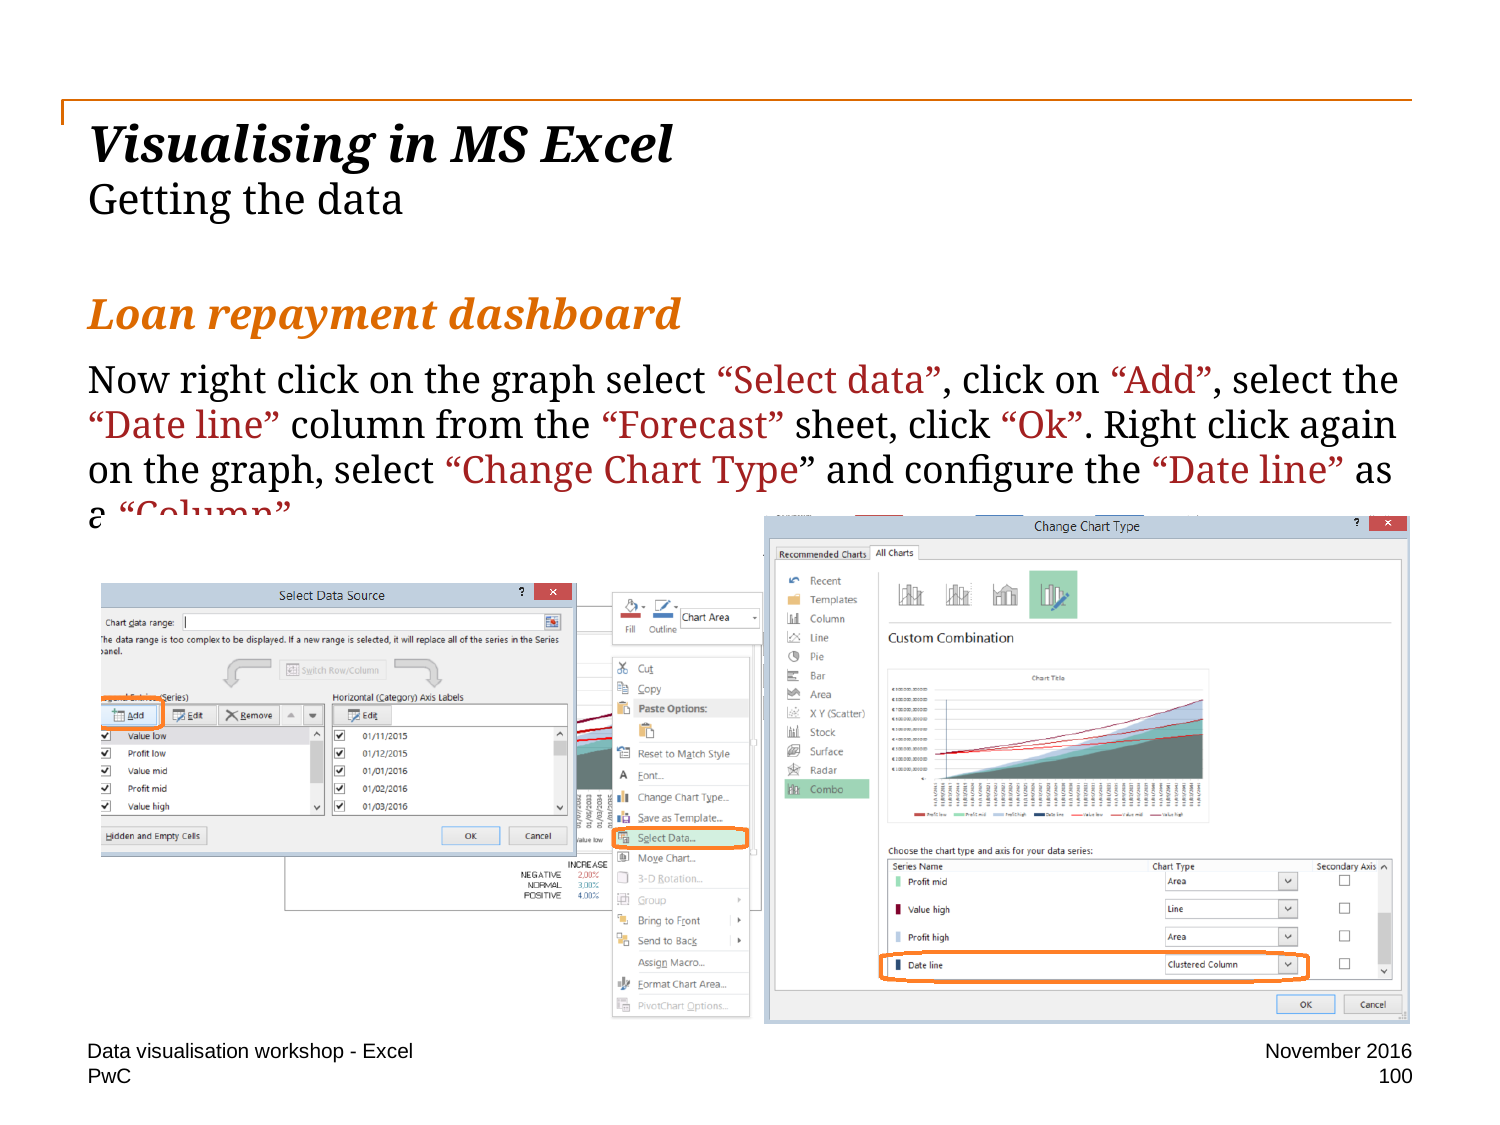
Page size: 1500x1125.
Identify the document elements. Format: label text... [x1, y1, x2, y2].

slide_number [1162, 1037, 1413, 1062]
picture [101, 514, 1413, 1026]
footer Data visualisation workshop - Excel [86, 1037, 950, 1063]
title Visualising in MS Excel Getting the data [87, 112, 1413, 263]
slide_number 100 [1162, 1062, 1413, 1088]
list Loan repayment dashboard Now right click on the graph select “Select data”, click on “Add”, select the “Date line” column from the “Forecast” sheet, click “Ok”. Right click again on the graph, select “Change Chart Type” and configure the “Date line” as a “Column”. [87, 287, 1413, 551]
